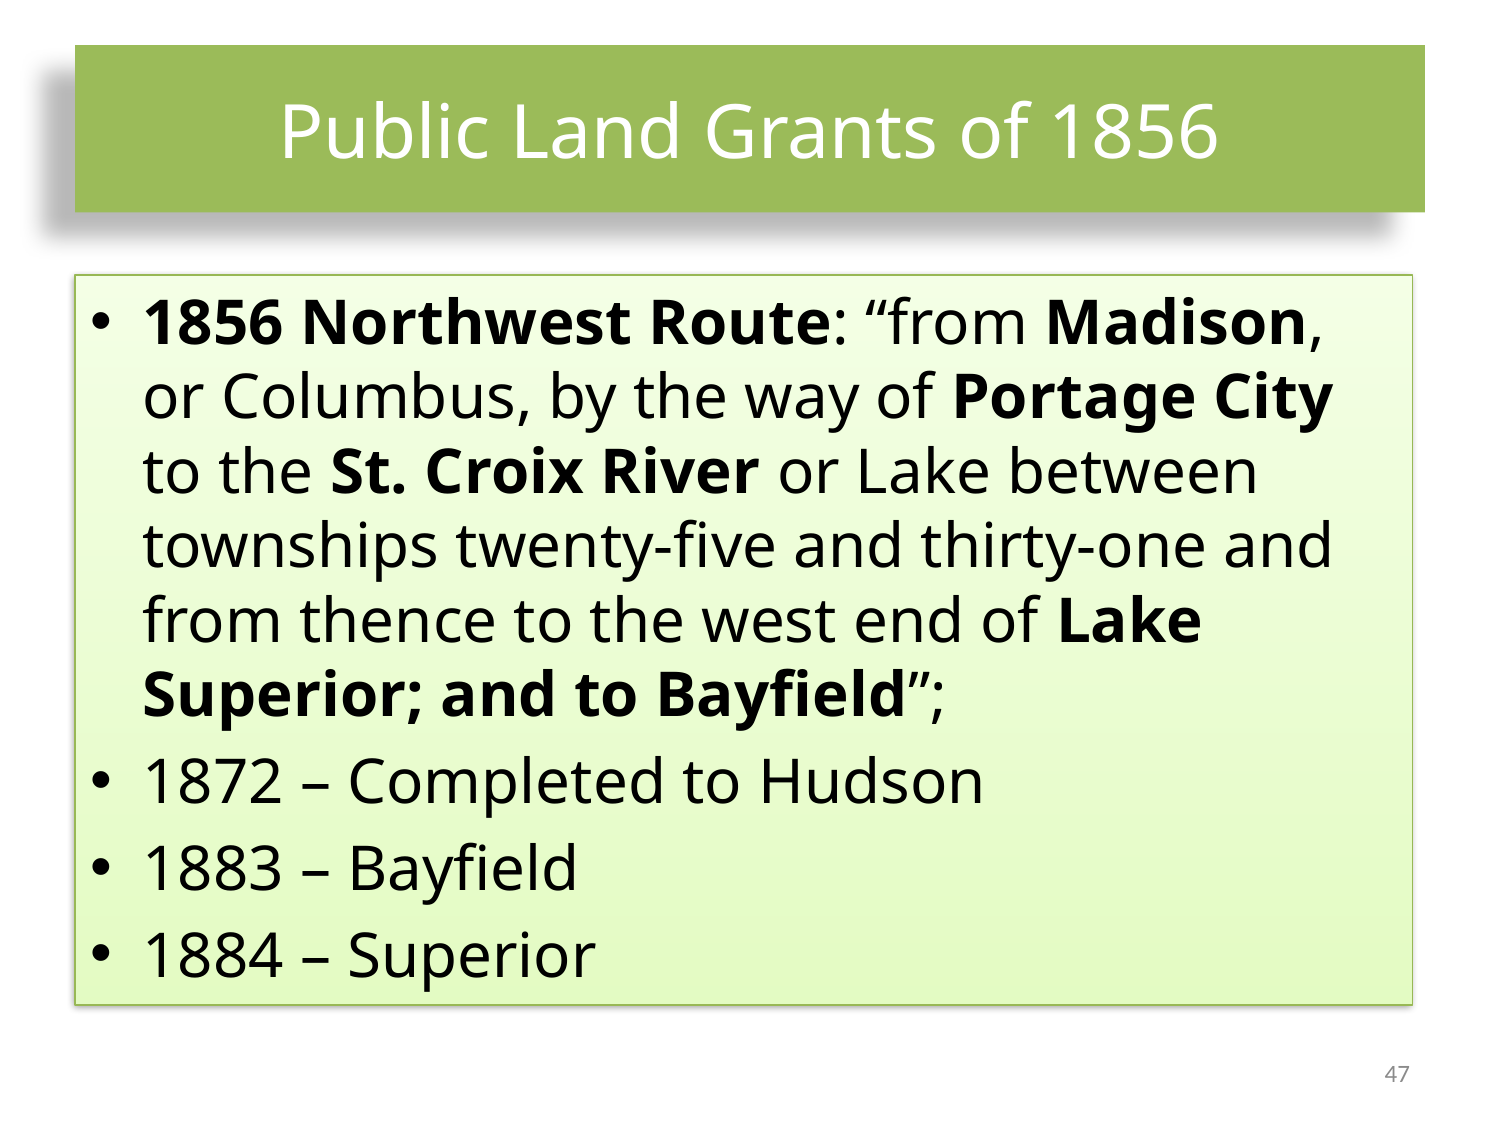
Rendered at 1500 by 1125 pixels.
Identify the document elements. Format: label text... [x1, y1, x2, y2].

title Public Land Grants of 1856 [73, 43, 1427, 215]
list 1856 Northwest Route: “from Madison, or Columbus, by the way of Portage City to the St. Croix River or Lake between townships twenty-five and thirty-one and from thence to the west end of Lake Superior; and to Bayfield”; 1872 – Completed to Hudson 1883 – Bayfield 1884 – Superior [74, 274, 1413, 1006]
slide_number 47 [1074, 1042, 1425, 1103]
